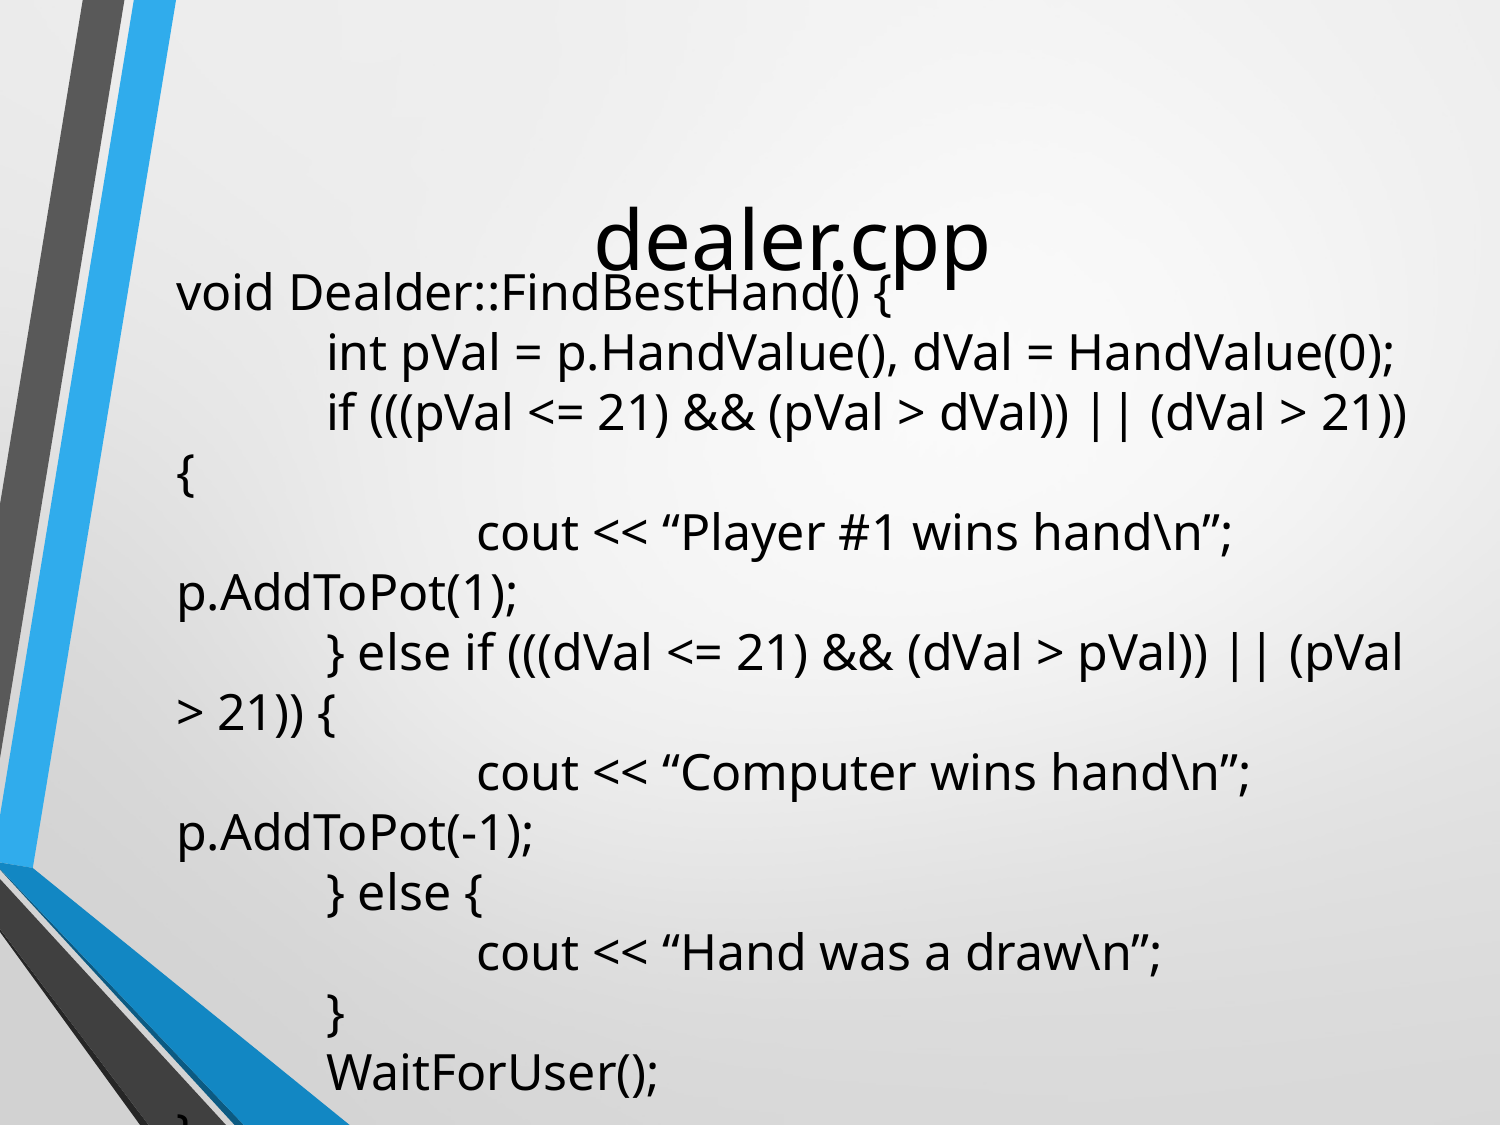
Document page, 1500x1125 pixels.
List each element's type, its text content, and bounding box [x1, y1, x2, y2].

title dealer.cpp [161, 75, 1425, 400]
list void Dealder::FindBestHand() { int pVal = p.HandValue(), dVal = HandValue(0); if (((pVal <= 21) && (pVal > dVal)) || (dVal > 21)) { cout << “Player #1 wins hand\n”; p.AddToPot(1); } else if (((dVal <= 21) && (dVal > pVal)) || (pVal > 21)) { cout << “Computer wins hand\n”; p.AddToPot(-1); } else { cout << “Hand was a draw\n”; } WaitForUser(); } [161, 437, 1425, 985]
